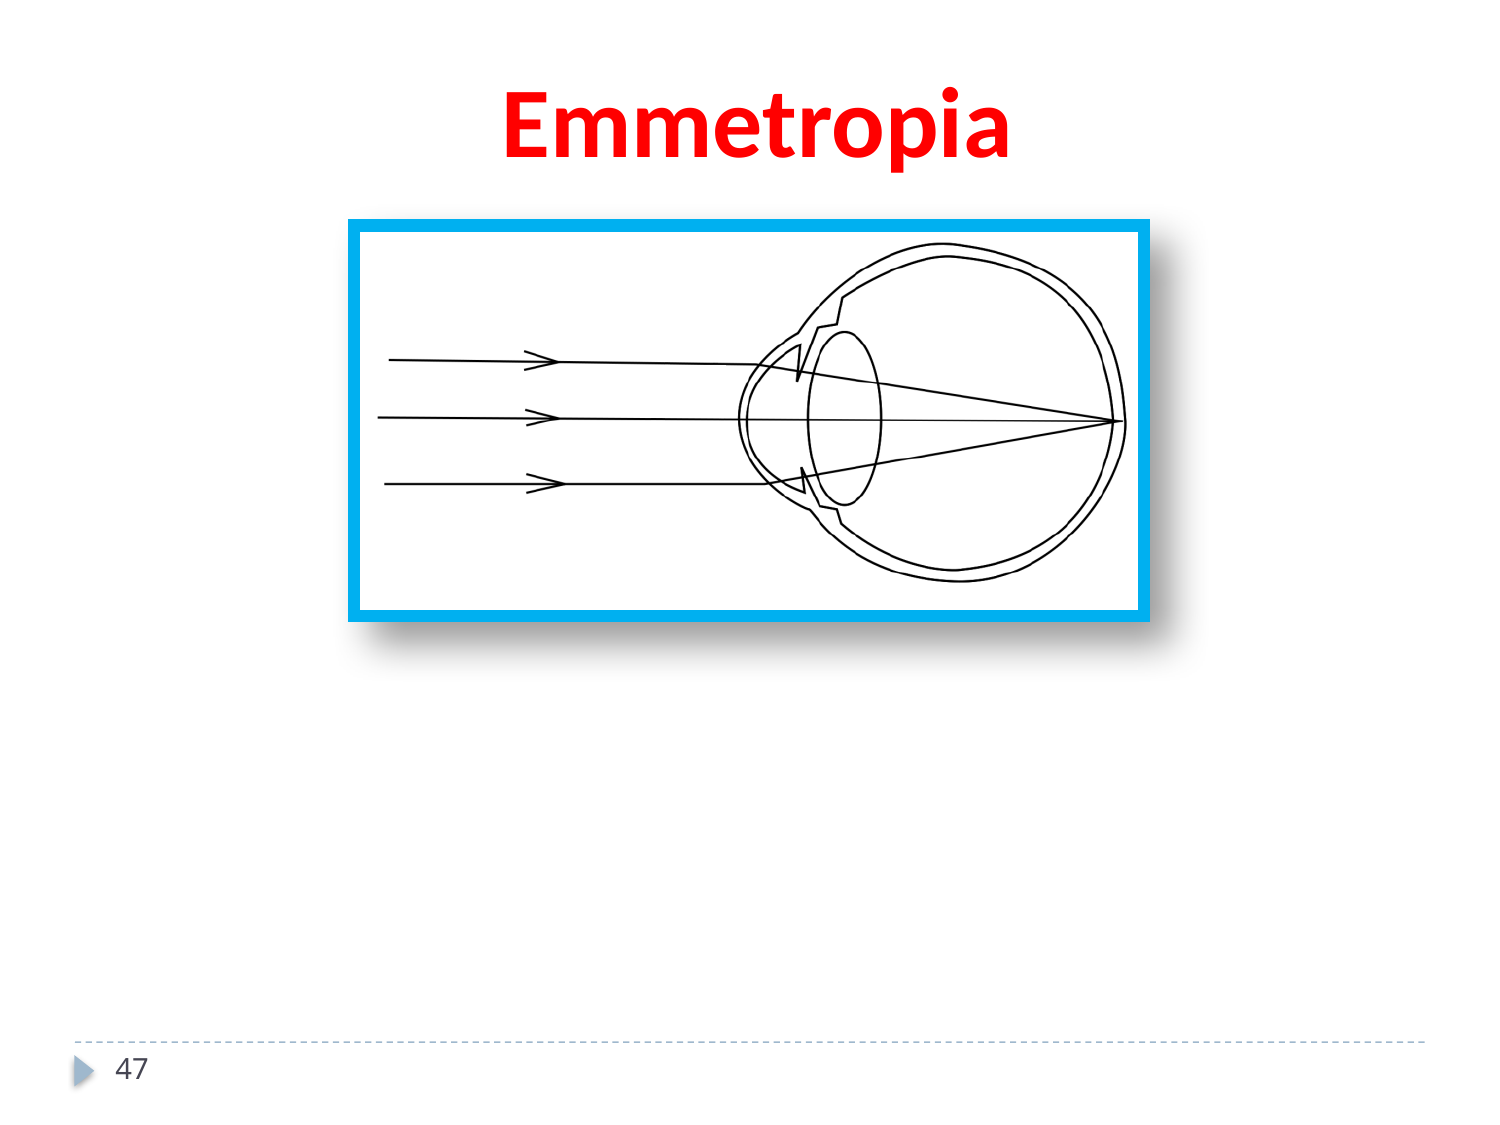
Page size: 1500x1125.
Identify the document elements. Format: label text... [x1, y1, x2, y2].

picture [361, 233, 1137, 609]
slide_number 47 [100, 1042, 426, 1103]
text_box Emmetropia [81, 23, 1432, 211]
